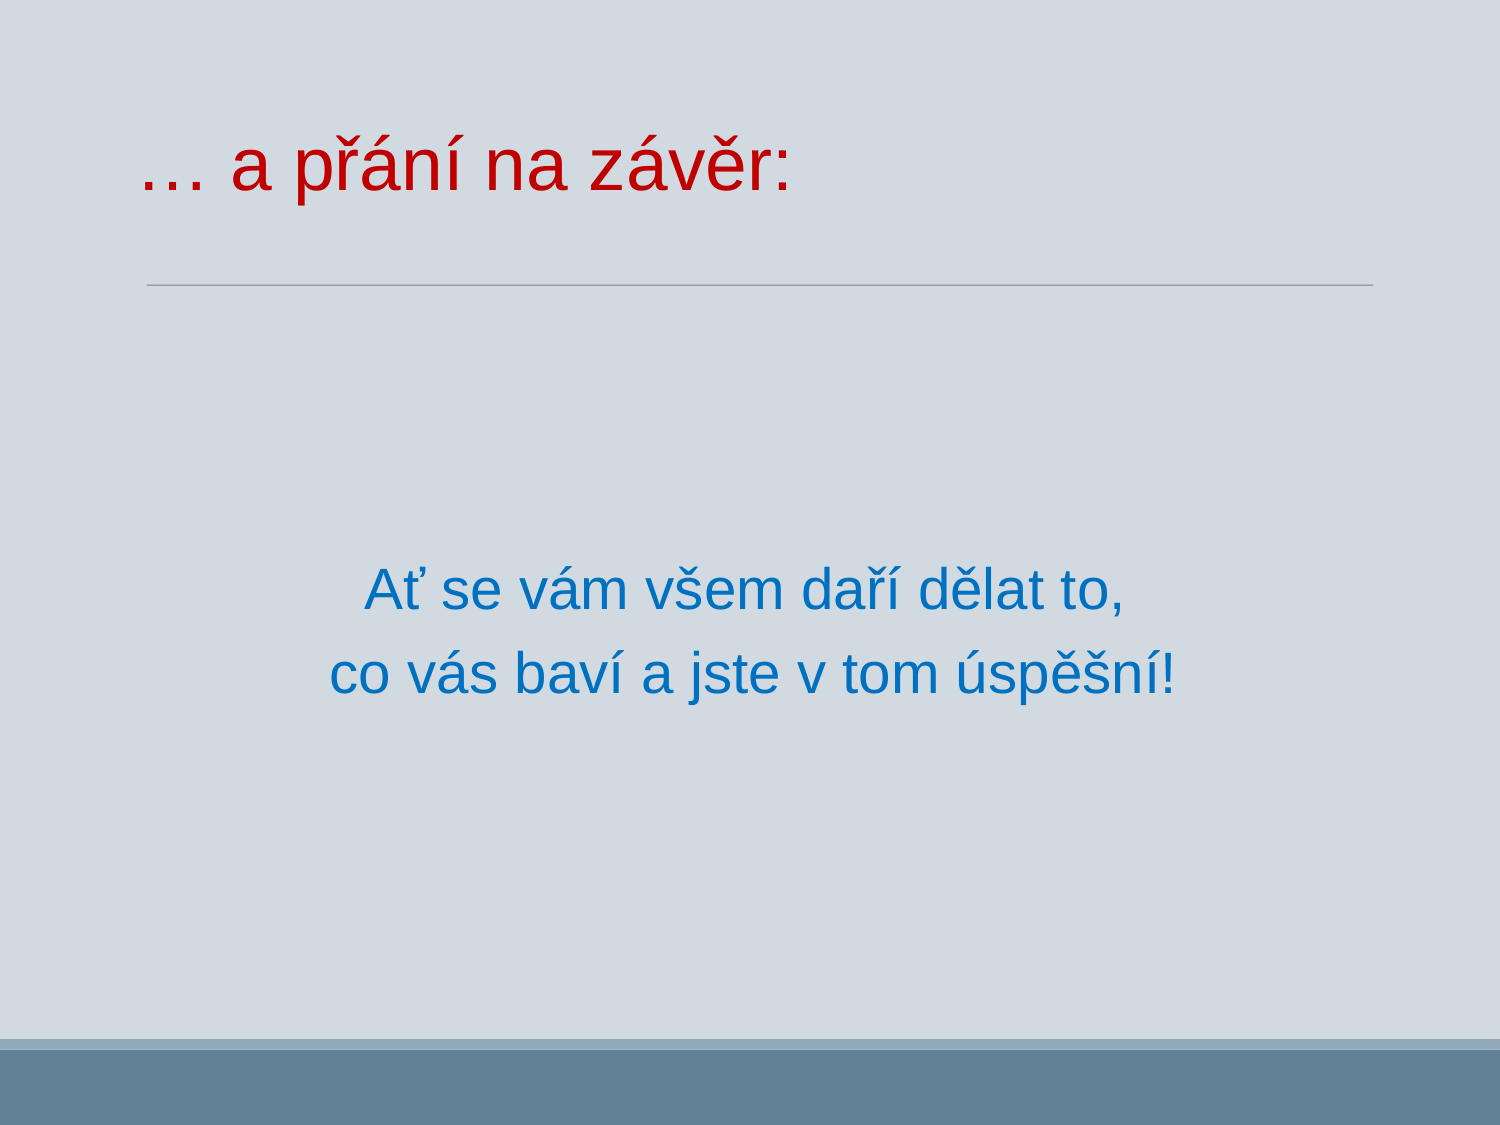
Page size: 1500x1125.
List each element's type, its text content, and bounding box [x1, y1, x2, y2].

title … a přání na závěr: [135, 47, 1373, 285]
subtitle Ať se vám všem daří dělat to, co vás baví a jste v tom úspěšní! [135, 302, 1373, 963]
